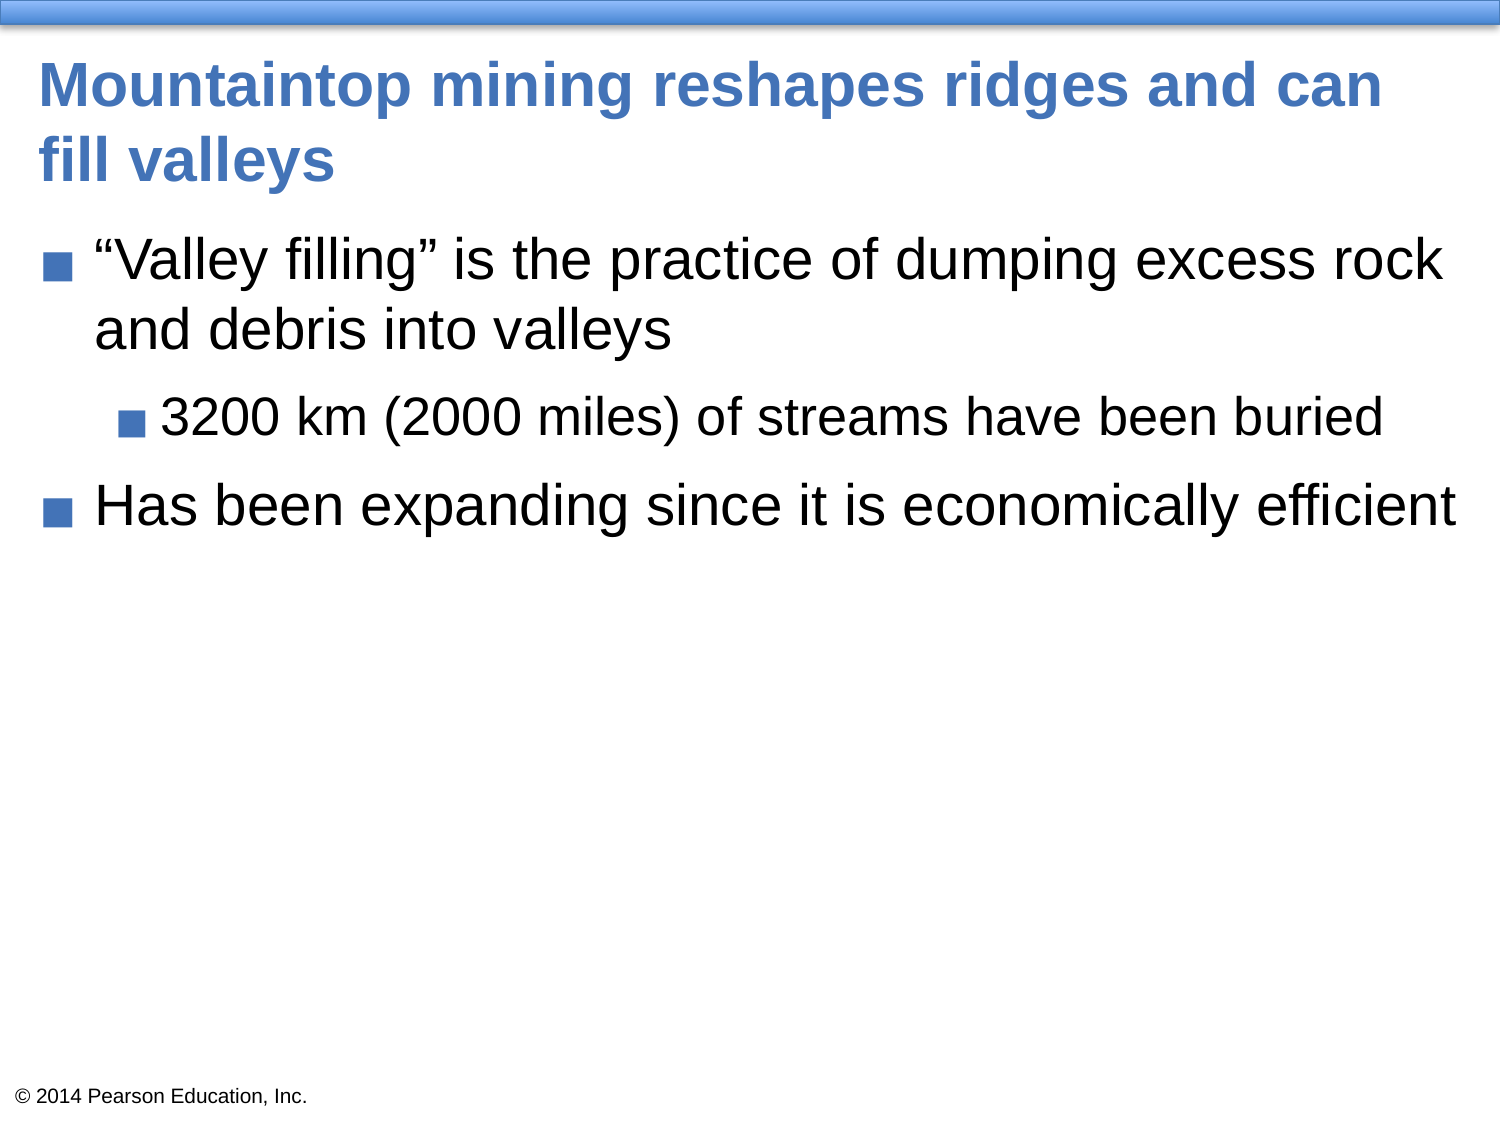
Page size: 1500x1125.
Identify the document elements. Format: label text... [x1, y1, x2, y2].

list “Valley filling” is the practice of dumping excess rock and debris into valleys 3200 km (2000 miles) of streams have been buried Has been expanding since it is economically efficient [23, 213, 1476, 1005]
title Mountaintop mining reshapes ridges and can fill valleys [23, 36, 1476, 213]
